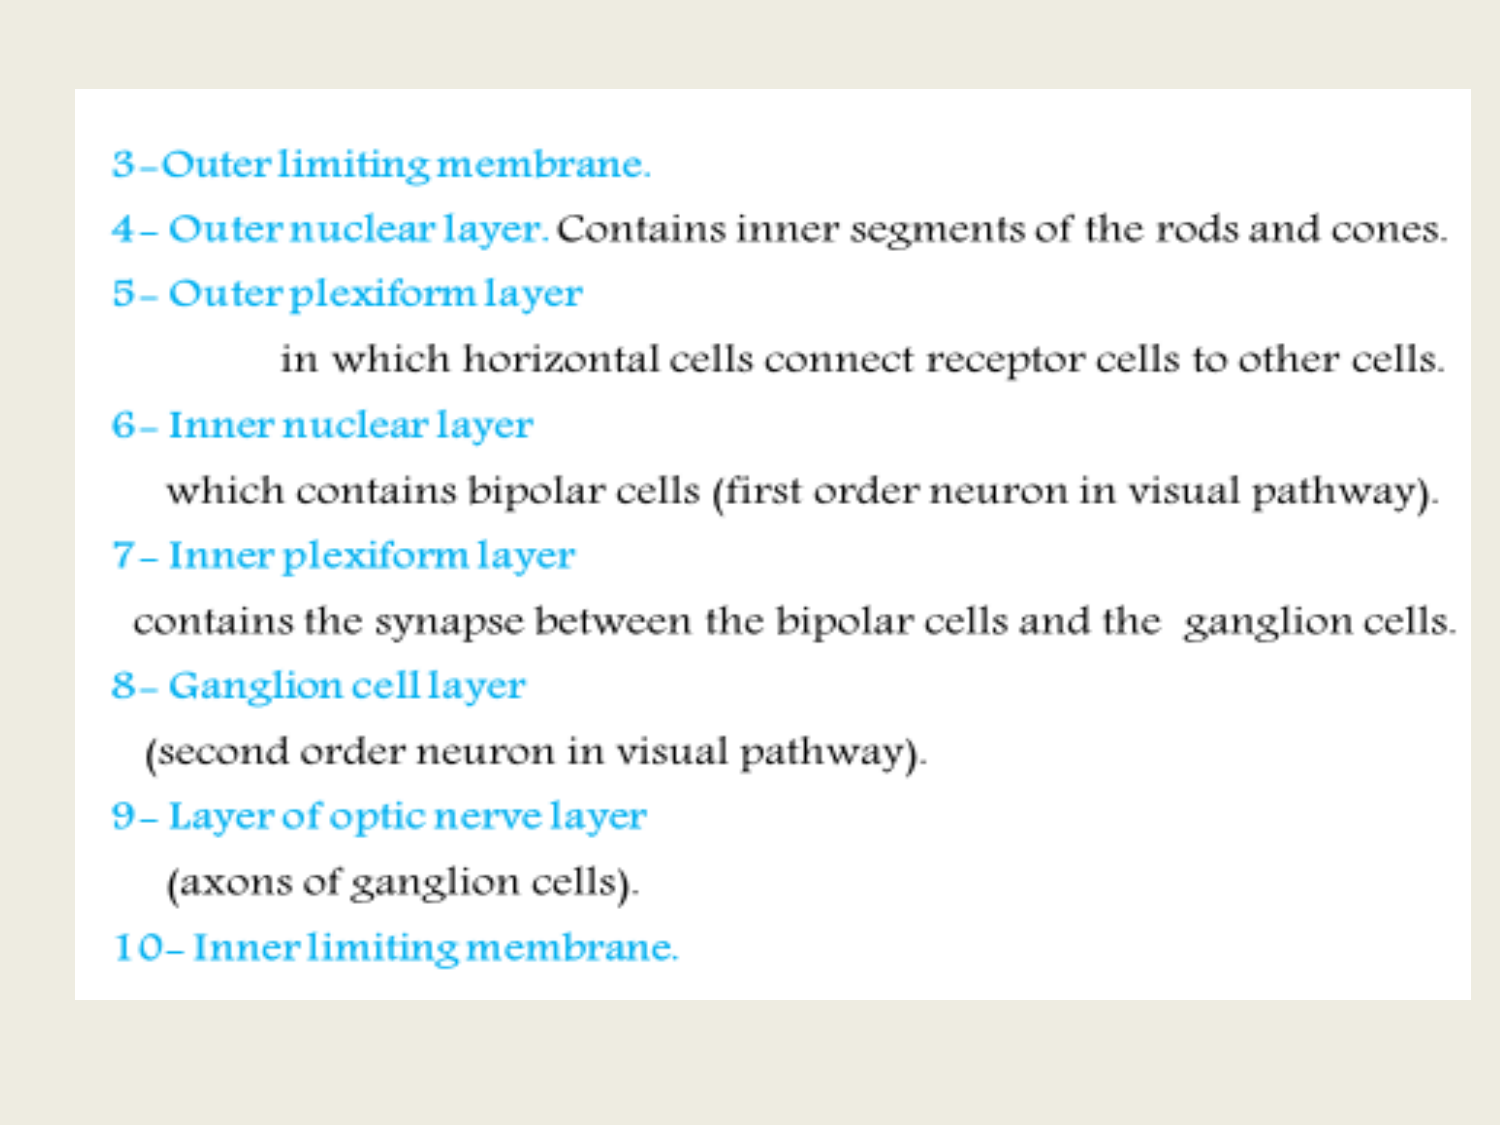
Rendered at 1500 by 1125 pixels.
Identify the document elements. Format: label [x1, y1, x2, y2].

picture [74, 89, 1471, 1000]
